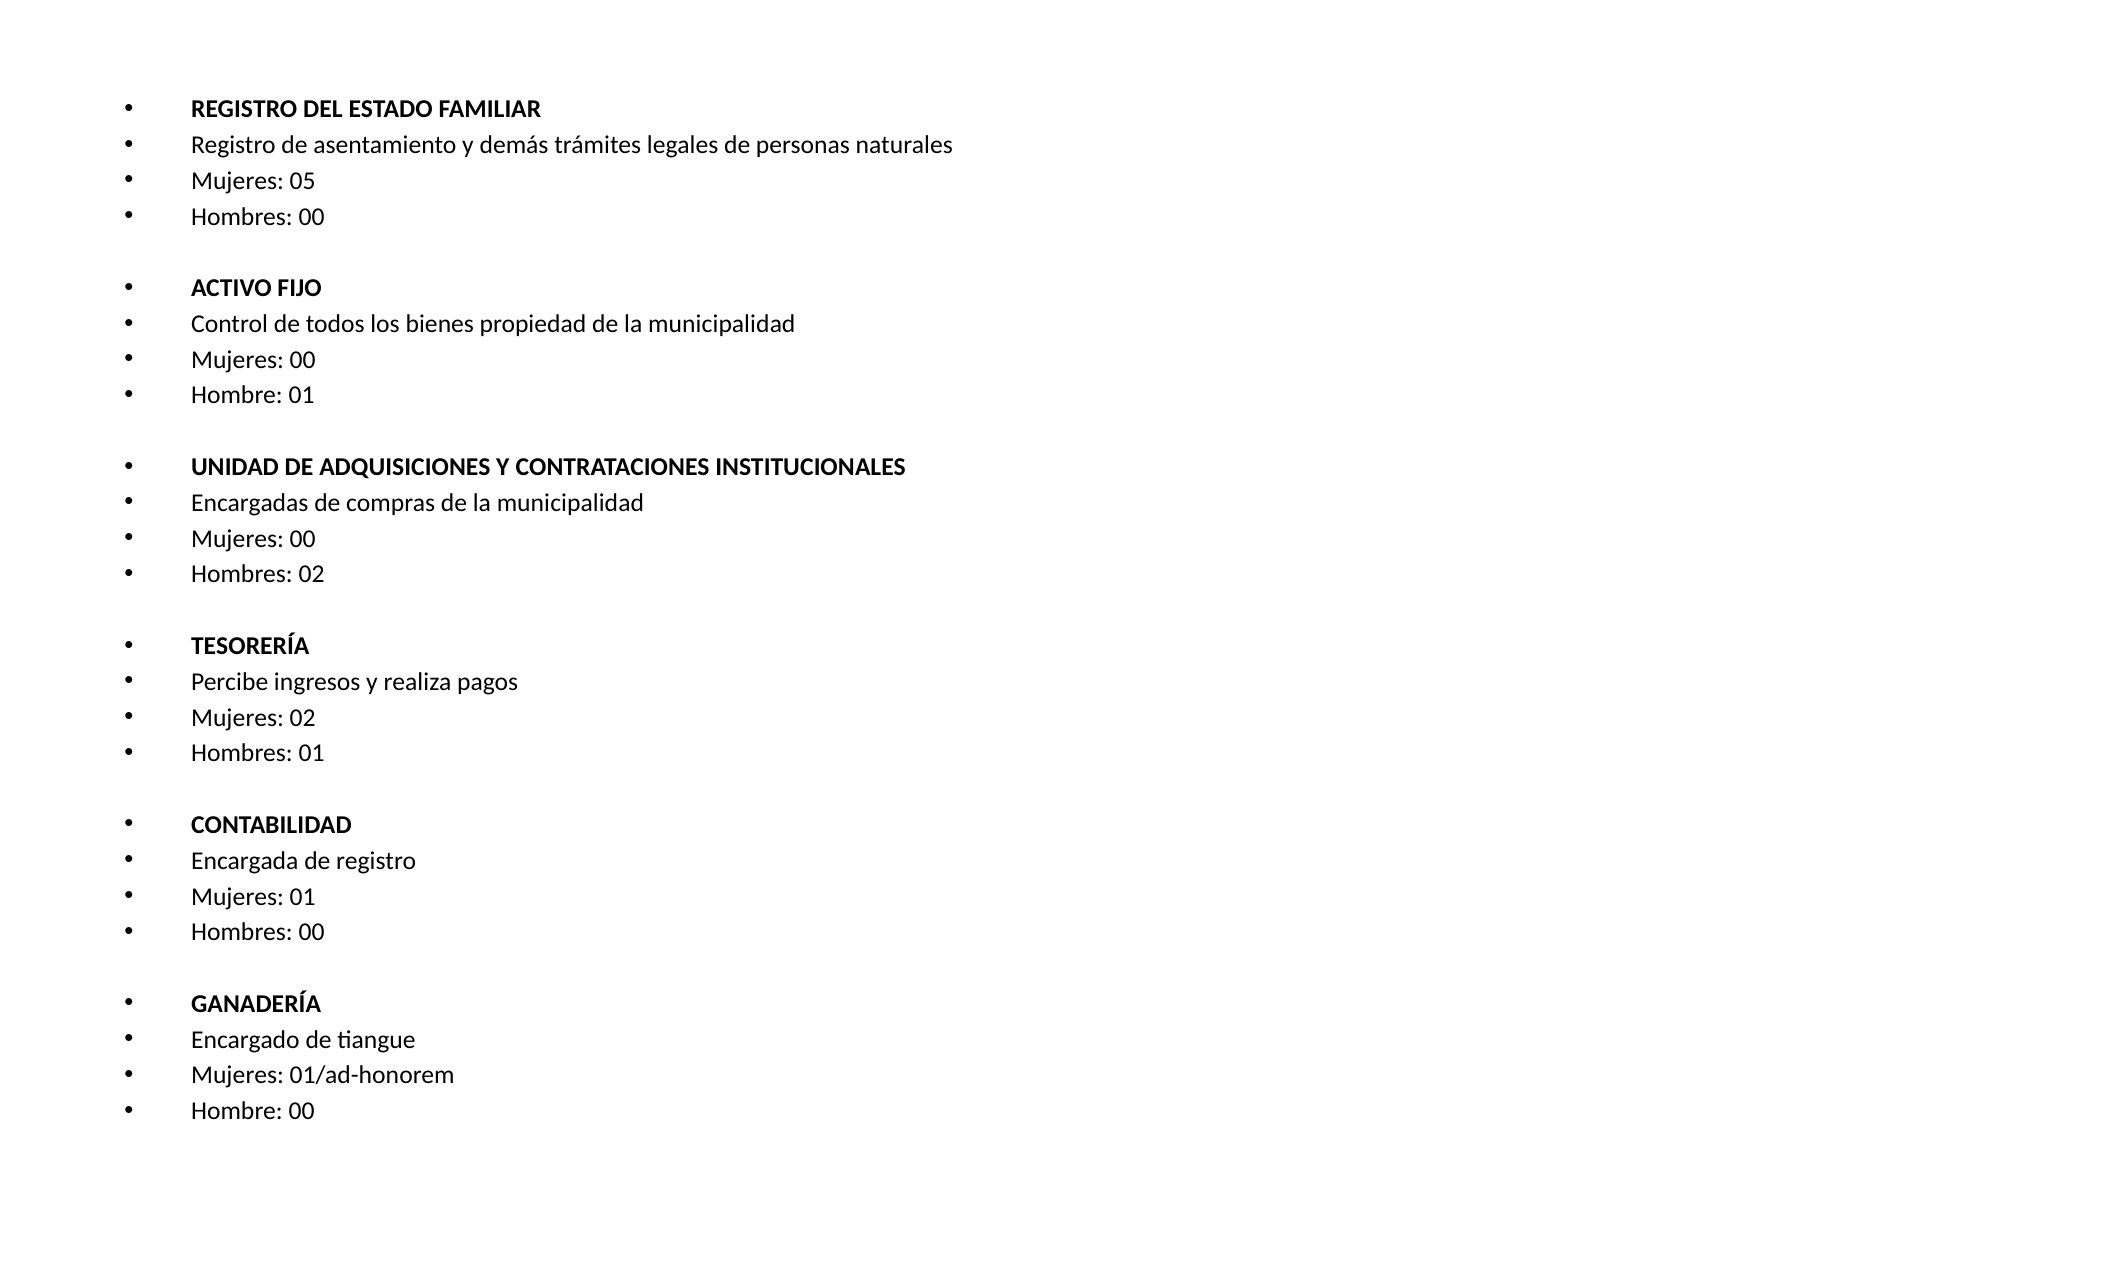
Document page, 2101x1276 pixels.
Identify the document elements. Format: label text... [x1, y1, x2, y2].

list REGISTRO DEL ESTADO FAMILIAR Registro de asentamiento y demás trámites legales de personas naturales Mujeres: 05 Hombres: 00 ACTIVO FIJO Control de todos los bienes propiedad de la municipalidad Mujeres: 00 Hombre: 01 UNIDAD DE ADQUISICIONES Y CONTRATACIONES INSTITUCIONALES Encargadas de compras de la municipalidad Mujeres: 00 Hombres: 02 TESORERÍA Percibe ingresos y realiza pagos Mujeres: 02 Hombres: 01 CONTABILIDAD Encargada de registro Mujeres: 01 Hombres: 00 GANADERÍA Encargado de tiangue Mujeres: 01/ad-honorem Hombre: 00 [105, 82, 1996, 1140]
